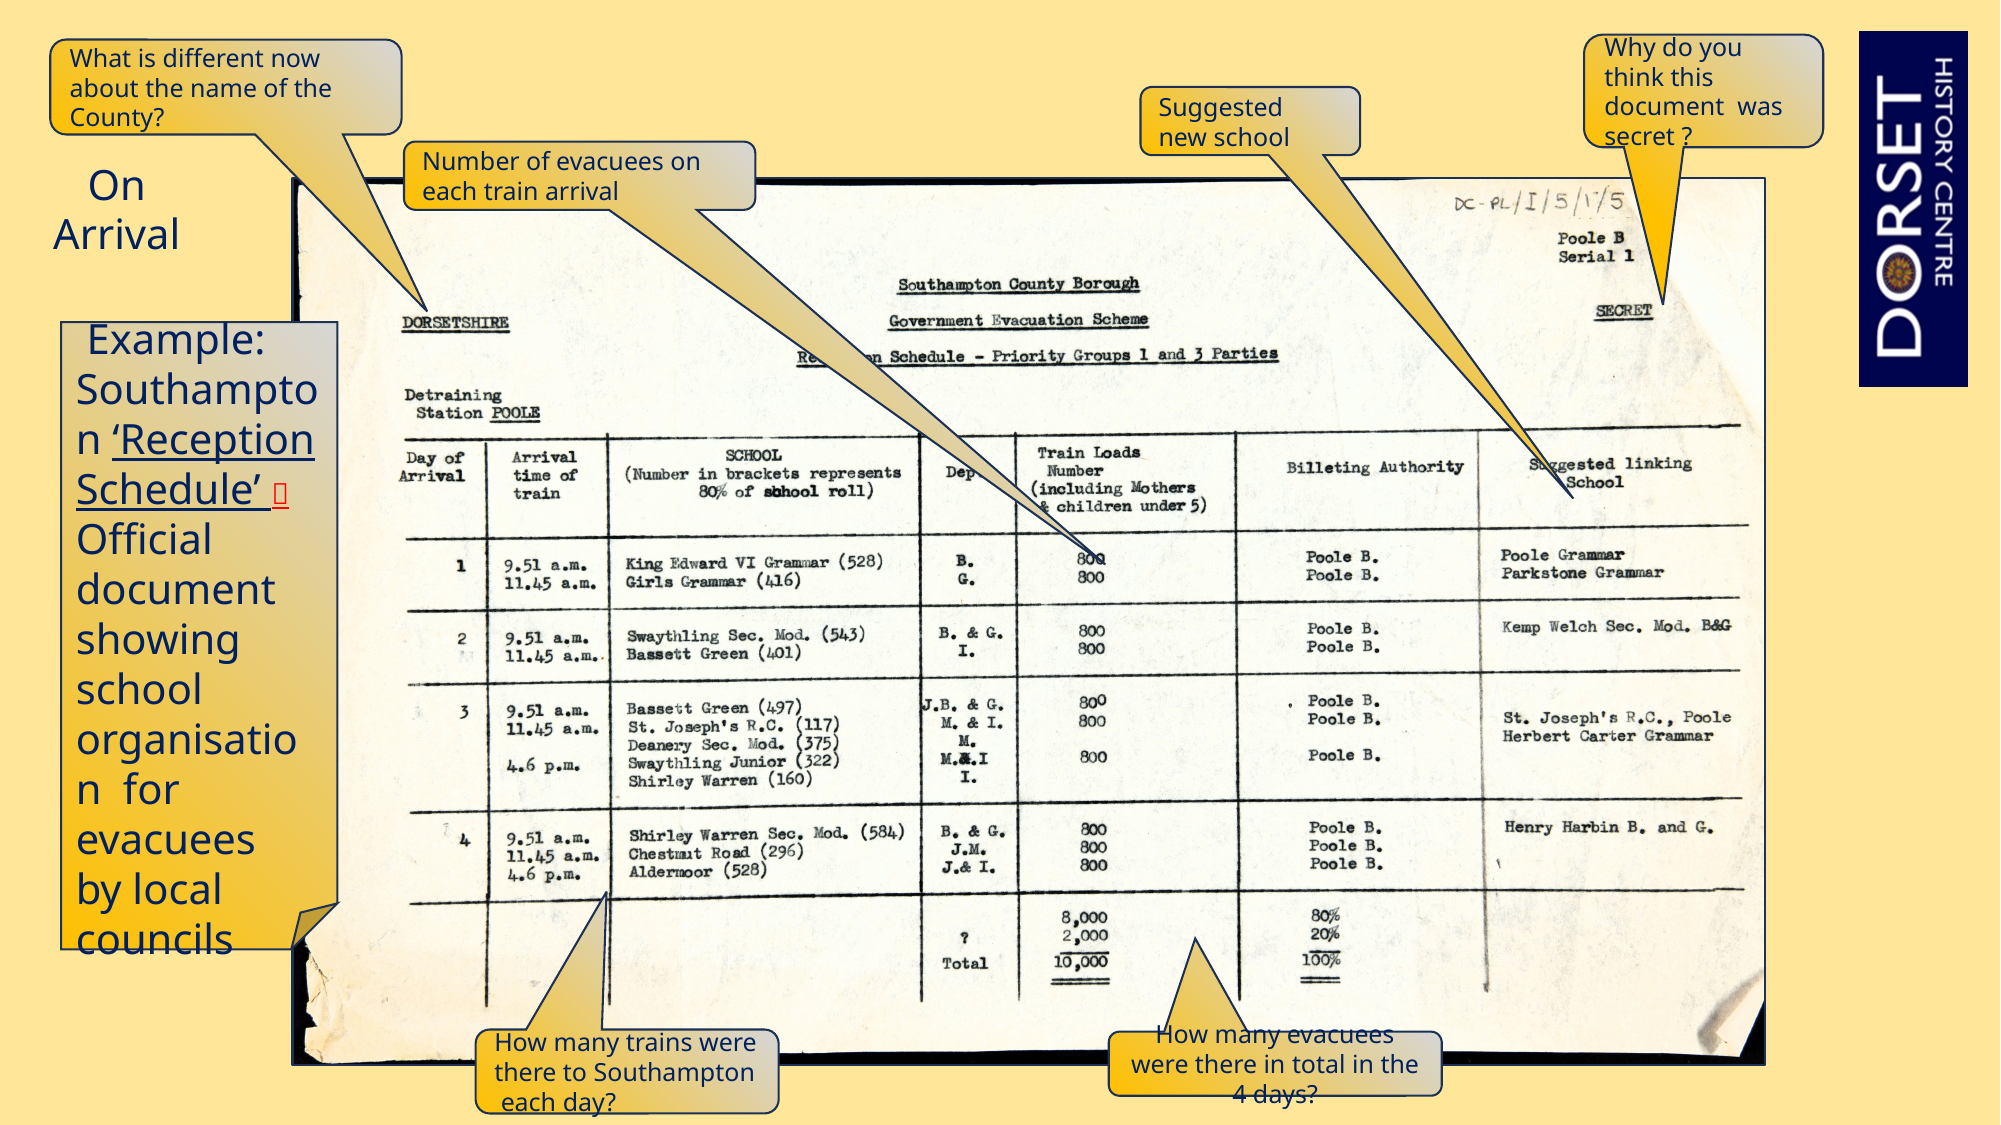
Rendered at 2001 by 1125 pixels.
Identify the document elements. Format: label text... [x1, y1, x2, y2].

text_box Example: Southampton ‘Reception Schedule’  Official document showing school organisation for evacuees by local councils [60, 321, 293, 951]
picture [293, 179, 1764, 1064]
text_box On Arrival [35, 150, 199, 266]
text_box Number of evacuees on each train arrival [402, 140, 757, 179]
text_box Suggested new school [1139, 85, 1362, 179]
text_box How many evacuees were there in total in the 4 days? [1107, 1064, 1443, 1097]
text_box What is different now about the name of the County? [49, 38, 403, 179]
text_box How many trains were there to Southampton each day? [474, 1064, 780, 1115]
picture [1859, 31, 1968, 387]
text_box Why do you think this document was secret ? [1582, 33, 1825, 179]
